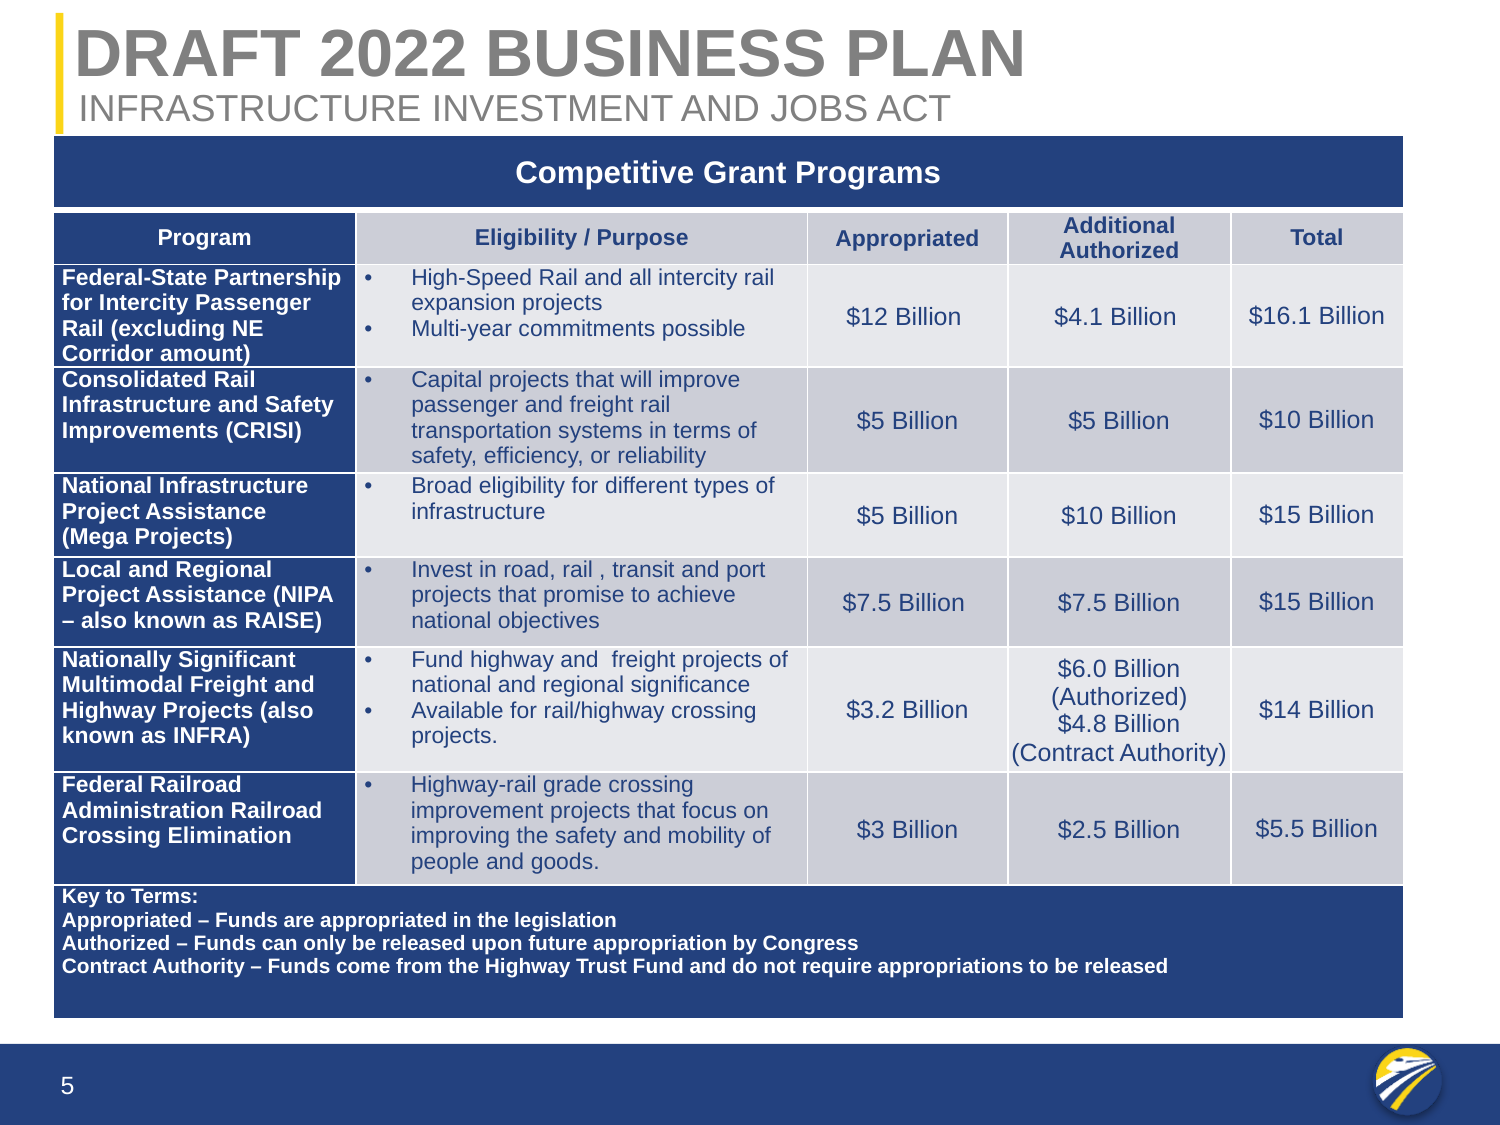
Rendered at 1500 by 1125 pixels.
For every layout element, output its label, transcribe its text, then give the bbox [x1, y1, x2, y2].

table_cell Fund highway and freight projects of national and regional significance Available for rail/highway crossing projects. [357, 648, 807, 771]
table_cell $16.1 Billion [1232, 265, 1403, 366]
table_cell $3.2 Billion [808, 648, 1007, 771]
table_cell Broad eligibility for different types of infrastructure [357, 474, 807, 556]
table_cell Total [1232, 213, 1403, 264]
table_cell Invest in road, rail , transit and port projects that promise to achieve national objectives [357, 558, 807, 646]
table_cell Federal-State Partnership for Intercity Passenger Rail (excluding NE Corridor amount) [54, 265, 355, 366]
table_cell $3 Billion [808, 773, 1007, 884]
table_cell $7.5 Billion [808, 558, 1007, 646]
table_cell Nationally Significant Multimodal Freight and Highway Projects (also known as INFRA) [54, 648, 355, 771]
table_cell National Infrastructure Project Assistance (Mega Projects) [54, 474, 355, 556]
table_cell $6.0 Billion (Authorized) $4.8 Billion (Contract Authority) [1009, 648, 1230, 771]
table_cell $7.5 Billion [1009, 558, 1230, 646]
table_cell Capital projects that will improve passenger and freight rail transportation systems in terms of safety, efficiency, or reliability [357, 368, 807, 472]
table_cell Highway-rail grade crossing improvement projects that focus on improving the safety and mobility of people and goods. [357, 773, 807, 884]
table_cell $4.1 Billion [1009, 265, 1230, 366]
table_header Competitive Grant Programs [54, 136, 1403, 207]
table_cell $5 Billion [808, 368, 1007, 472]
table_cell $5 Billion [1009, 368, 1230, 472]
table_cell Additional Authorized [1009, 213, 1230, 264]
table_cell Eligibility / Purpose [357, 213, 807, 264]
table_cell $5.5 Billion [1232, 773, 1403, 884]
table_cell $12 Billion [808, 265, 1007, 366]
table_cell Federal Railroad Administration Railroad Crossing Elimination [54, 773, 355, 884]
table_cell Program [54, 213, 355, 264]
slide_number 5 [17, 1054, 90, 1115]
table_cell Local and Regional Project Assistance (NIPA – also known as RAISE) [54, 558, 355, 646]
table_cell $14 Billion [1232, 648, 1403, 771]
table_cell Appropriated [808, 213, 1007, 264]
table_cell High-Speed Rail and all intercity rail expansion projects Multi-year commitments possible [357, 265, 807, 366]
title Draft 2022 business plan [59, 23, 1441, 77]
picture [1371, 1043, 1444, 1117]
table_cell $2.5 Billion [1009, 773, 1230, 884]
list INFRASTRUCTURE INVESTMENT AND JOBS ACT [63, 76, 1444, 146]
table_cell $10 Billion [1232, 368, 1403, 472]
table_cell $15 Billion [1232, 474, 1403, 556]
table_cell Consolidated Rail Infrastructure and Safety Improvements (CRISI) [54, 368, 355, 472]
table_cell $10 Billion [1009, 474, 1230, 556]
table_cell Key to Terms: Appropriated – Funds are appropriated in the legislation Authorized – Funds can only be released upon future appropriation by Congress Contract Authority – Funds come from the Highway Trust Fund and do not require appropriations to be released [54, 886, 1403, 1018]
table_cell $5 Billion [808, 474, 1007, 556]
table_cell $15 Billion [1232, 558, 1403, 646]
